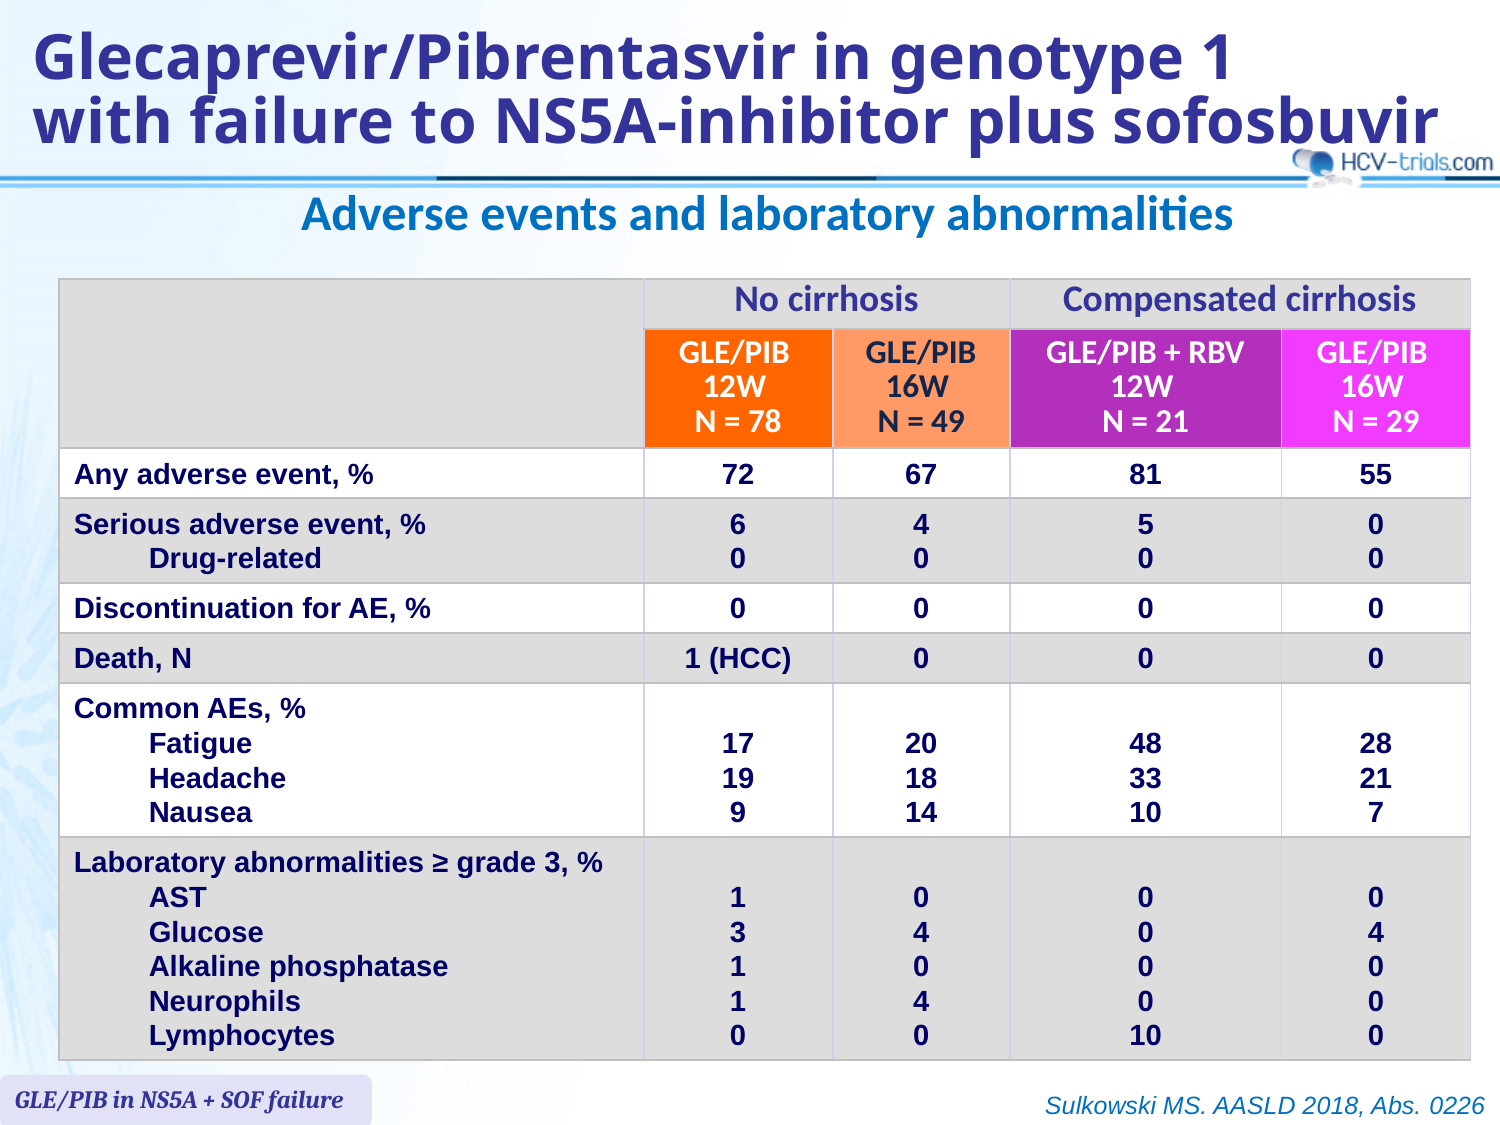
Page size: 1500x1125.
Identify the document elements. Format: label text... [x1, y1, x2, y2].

table_cell 0 0 0 0 10 [1011, 838, 1281, 1059]
table_cell 28 21 7 [1282, 684, 1470, 836]
table_header Compensated cirrhosis [1011, 280, 1470, 328]
table_cell GLE/PIB 16W N = 49 [834, 330, 1009, 447]
table_cell 0 4 0 4 0 [834, 838, 1009, 1059]
table_cell 0 [1282, 634, 1470, 682]
table_cell Serious adverse event, % Drug-related [60, 499, 643, 582]
table_cell Common AEs, % Fatigue Headache Nausea [60, 684, 643, 836]
title Glecaprevir/Pibrentasvir in genotype 1 with failure to NS5A-inhibitor plus sofosbuvir [17, 12, 1500, 173]
table_cell 0 [834, 584, 1009, 632]
text_box Adverse events and laboratory abnormalities [58, 201, 1477, 248]
table_cell 5 0 [1011, 499, 1281, 582]
text_box Sulkowski MS. AASLD 2018, Abs. 0226 [424, 1082, 1500, 1125]
table_cell 1 (HCC) [645, 634, 832, 682]
table_cell Laboratory abnormalities ≥ grade 3, % AST Glucose Alkaline phosphatase Neurophils Lymphocytes [60, 838, 643, 1059]
table_cell 67 [834, 449, 1009, 497]
table_cell GLE/PIB 16W N = 29 [1282, 330, 1470, 447]
table_cell 72 [645, 449, 832, 497]
table_cell 1 3 1 1 0 [645, 838, 832, 1059]
table_header [60, 280, 643, 447]
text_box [0, 1074, 420, 1125]
table_cell Discontinuation for AE, % [60, 584, 643, 632]
table_cell 0 0 [1282, 499, 1470, 582]
table_cell 0 [834, 634, 1009, 682]
table_cell 17 19 9 [645, 684, 832, 836]
table_cell 48 33 10 [1011, 684, 1281, 836]
table_cell 55 [1282, 449, 1470, 497]
table_cell GLE/PIB + RBV 12W N = 21 [1011, 330, 1281, 447]
table_cell 6 0 [645, 499, 832, 582]
table_cell Any adverse event, % [60, 449, 643, 497]
table_cell 0 [1011, 634, 1281, 682]
table_cell 4 0 [834, 499, 1009, 582]
table_cell 20 18 14 [834, 684, 1009, 836]
table_cell 0 4 0 0 0 [1282, 838, 1470, 1059]
table_cell GLE/PIB 12W N = 78 [645, 330, 832, 447]
table_cell Death, N [60, 634, 643, 682]
table_header No cirrhosis [645, 280, 1009, 328]
picture [0, 0, 1500, 1082]
table_cell 0 [645, 584, 832, 632]
table_cell 0 [1282, 584, 1470, 632]
table_cell 81 [1011, 449, 1281, 497]
table_cell 0 [1011, 584, 1281, 632]
